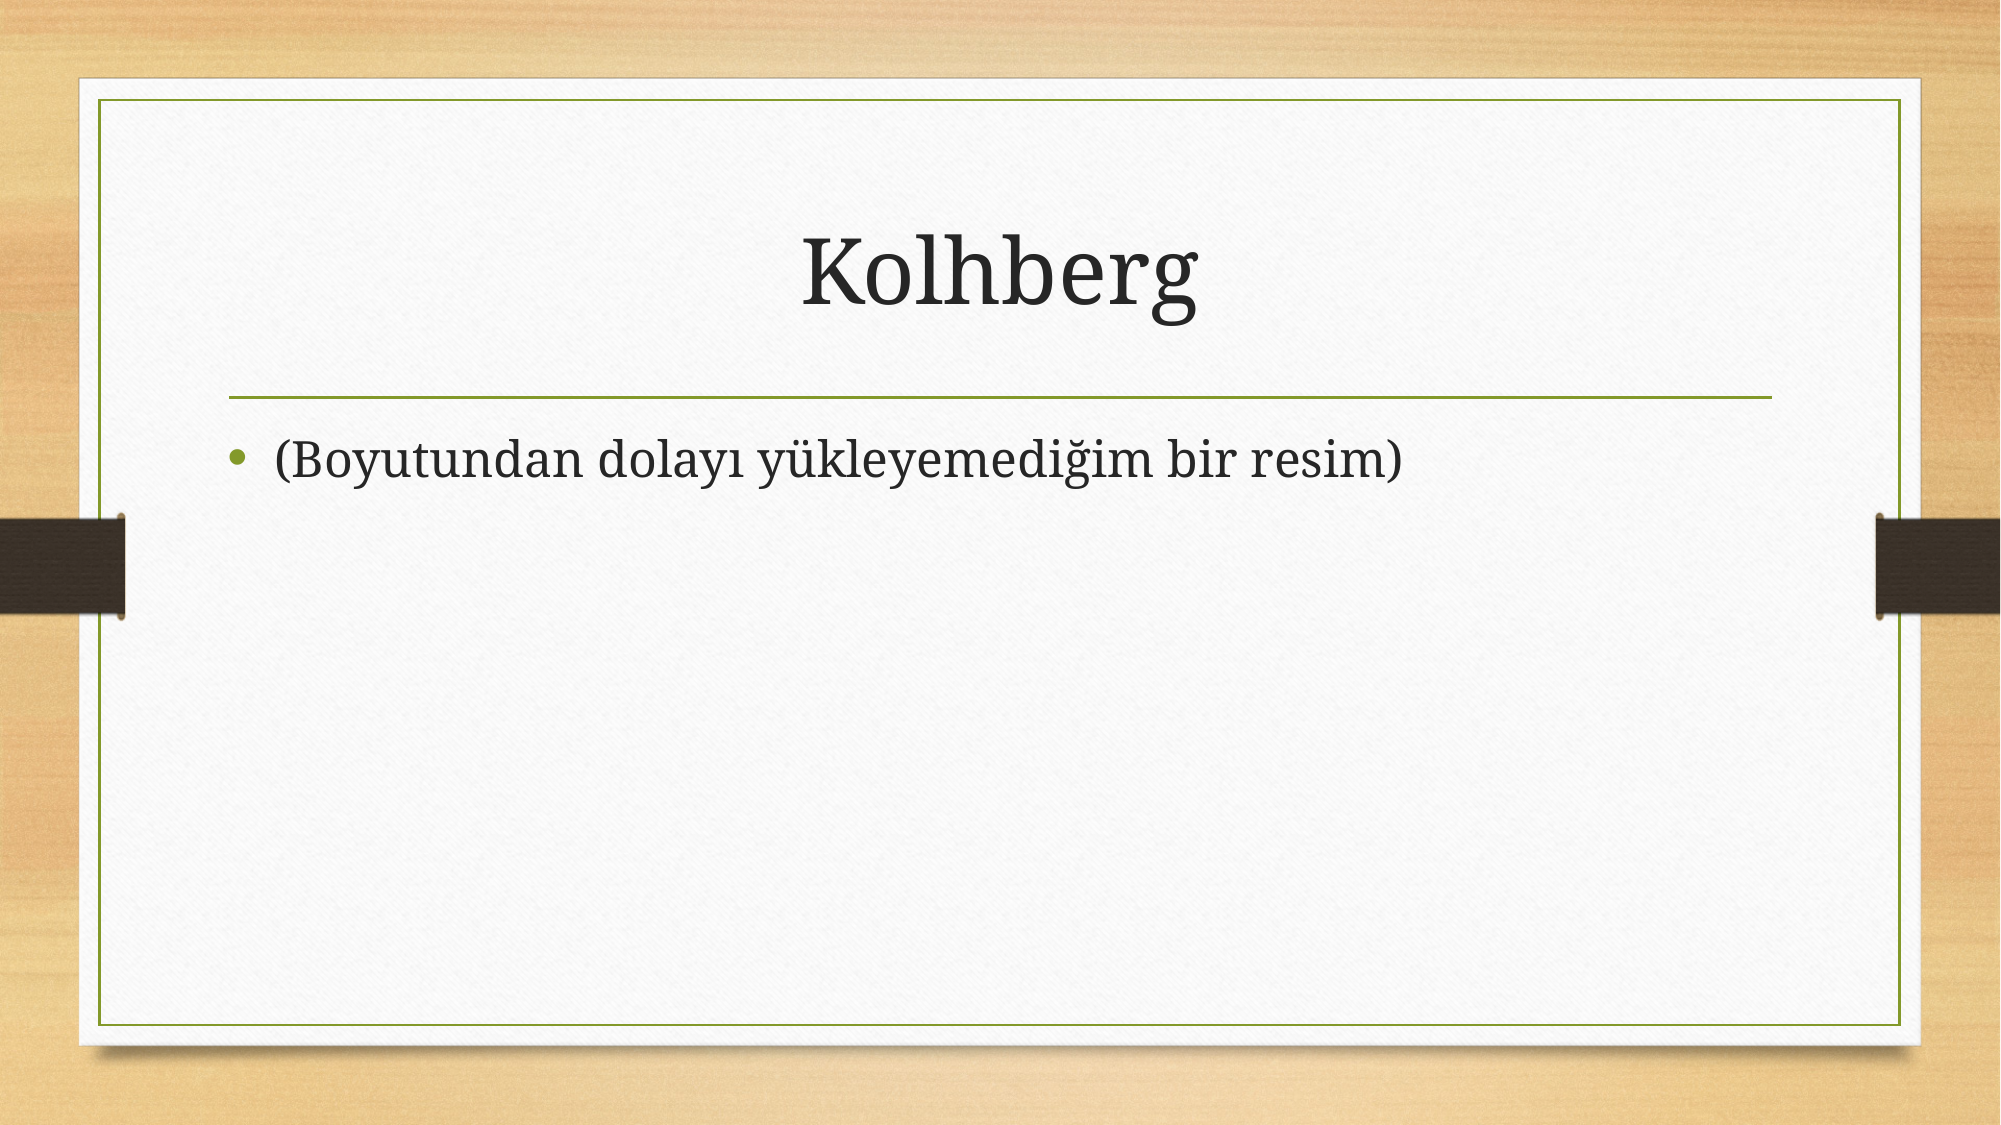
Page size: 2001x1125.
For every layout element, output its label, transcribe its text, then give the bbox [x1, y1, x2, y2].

title Kolhberg [212, 161, 1788, 375]
picture [0, 0, 2001, 1125]
list (Boyutundan dolayı yükleyemediğim bir resim) [212, 419, 1788, 964]
